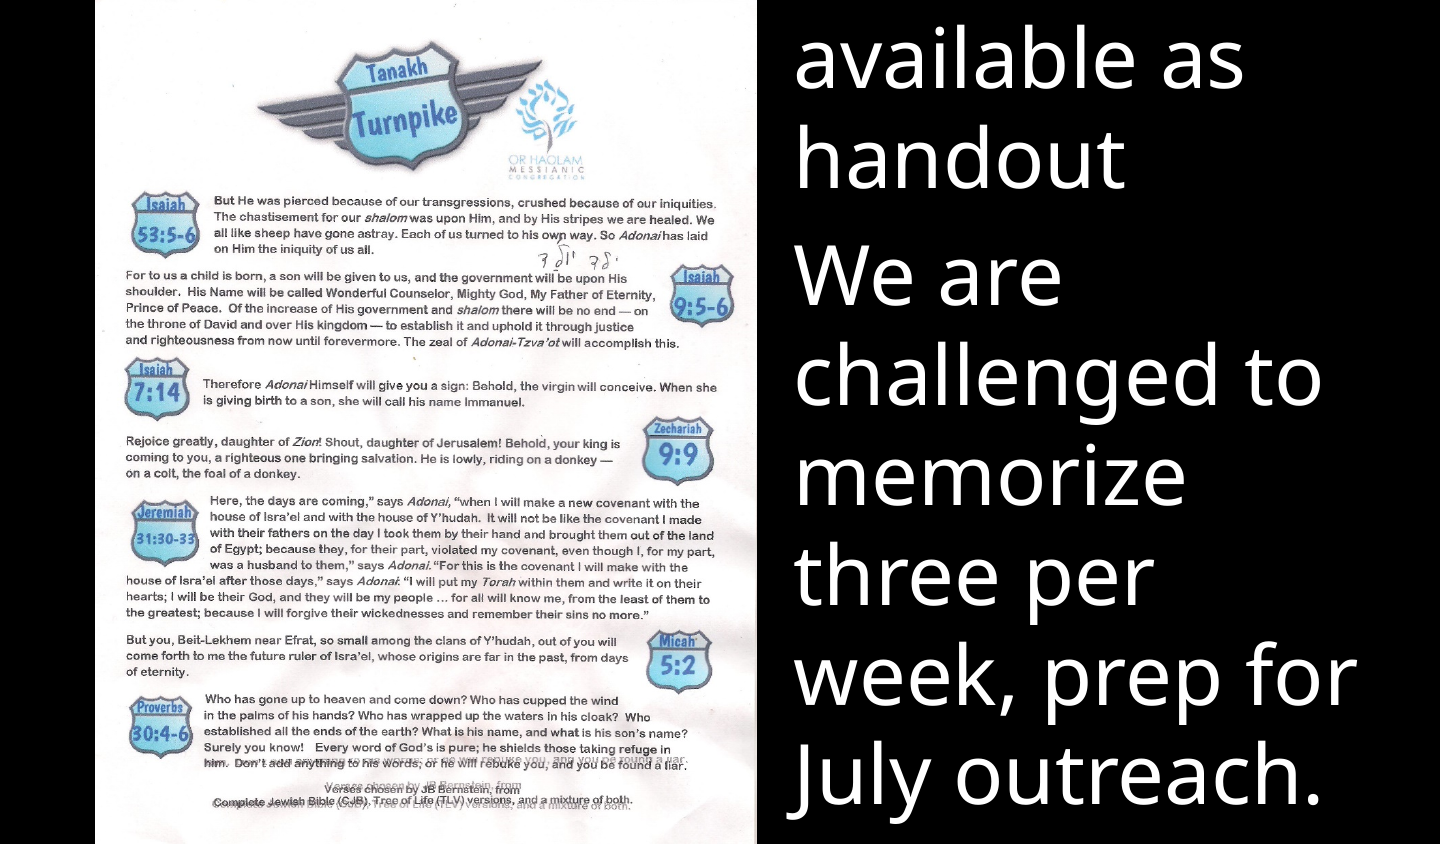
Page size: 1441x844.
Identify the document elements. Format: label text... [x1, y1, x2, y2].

subtitle available as handout We are challenged to memorize three per week, prep for July outreach. [782, 0, 1408, 844]
picture [94, 0, 757, 844]
